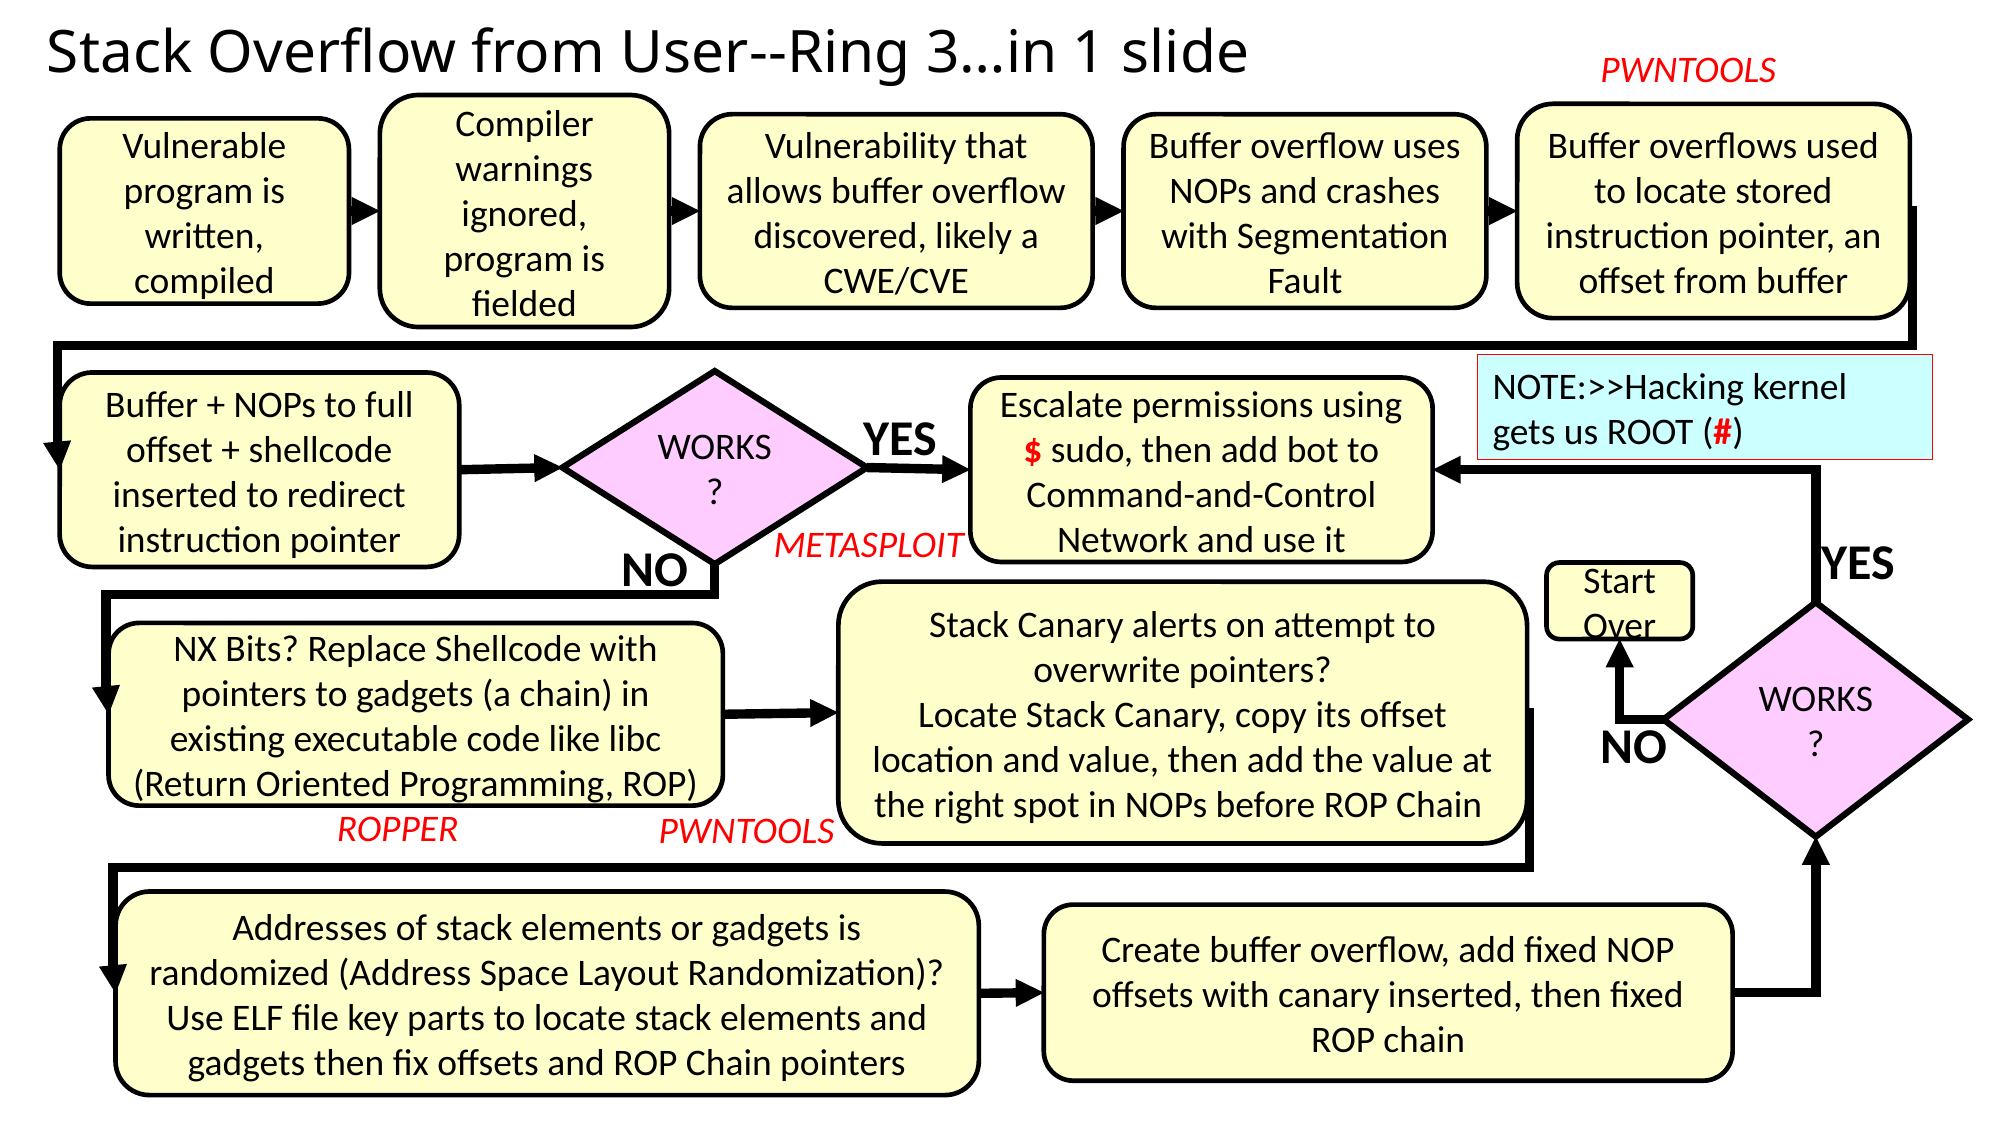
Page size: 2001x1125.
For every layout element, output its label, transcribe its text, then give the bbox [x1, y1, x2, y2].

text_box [1732, 836, 1816, 993]
title Stack Overflow from User--Ring 3…in 1 slide [31, 13, 1757, 95]
text_box NO [1585, 706, 1698, 782]
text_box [1557, 344, 1691, 728]
text_box Start Over [1545, 561, 1557, 640]
text_box YES [1806, 521, 1919, 597]
text_box NO [606, 528, 719, 604]
text_box Buffer overflow uses NOPs and crashes with Segmentation Fault [1122, 113, 1488, 211]
text_box NOTE:>>Hacking kernel gets us ROOT (#) [1910, 354, 1933, 460]
text_box NX Bits? Replace Shellcode with pointers to gadgets (a chain) in existing executable code like libc (Return Oriented Programming, ROP) [487, 621, 724, 712]
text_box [336, 335, 487, 712]
text_box Buffer + NOPs to full offset + shellcode inserted to redirect instruction pointer [58, 469, 336, 568]
text_box PWNTOOLS [1585, 38, 1825, 98]
text_box Escalate permissions using $ sudo, then add bot to Command-and-Control Network and use it [969, 470, 1434, 564]
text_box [115, 712, 1528, 994]
text_box NX Bits? Replace Shellcode with pointers to gadgets (a chain) in existing executable code like libc (Return Oriented Programming, ROP) [107, 621, 336, 796]
text_box Vulnerable program is written, compiled [58, 117, 351, 278]
text_box Buffer overflows used to locate stored instruction pointer, an offset from buffer [1516, 102, 1911, 211]
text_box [1619, 639, 1664, 720]
text_box WORKS? [1691, 602, 1970, 838]
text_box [59, 211, 1910, 470]
text_box Addresses of stack elements or gadgets is randomized (Address Space Layout Randomization)? Use ELF file key parts to locate stack elements and gadgets then fix offsets and ROP Chain pointers [114, 993, 980, 1097]
text_box Vulnerability that allows buffer overflow discovered, likely a CWE/CVE [698, 113, 1094, 211]
text_box Create buffer overflow, add fixed NOP offsets with canary inserted, then fixed ROP chain [1042, 903, 1734, 1082]
text_box Stack Canary alerts on attempt to overwrite pointers? Locate Stack Canary, copy its offset location and value, then add the value at the right spot in NOPs before ROP Chain [837, 580, 1529, 712]
text_box Compiler warnings ignored, program is fielded [378, 93, 671, 211]
text_box METASPLOIT [758, 513, 998, 573]
text_box WORKS? [564, 470, 861, 563]
